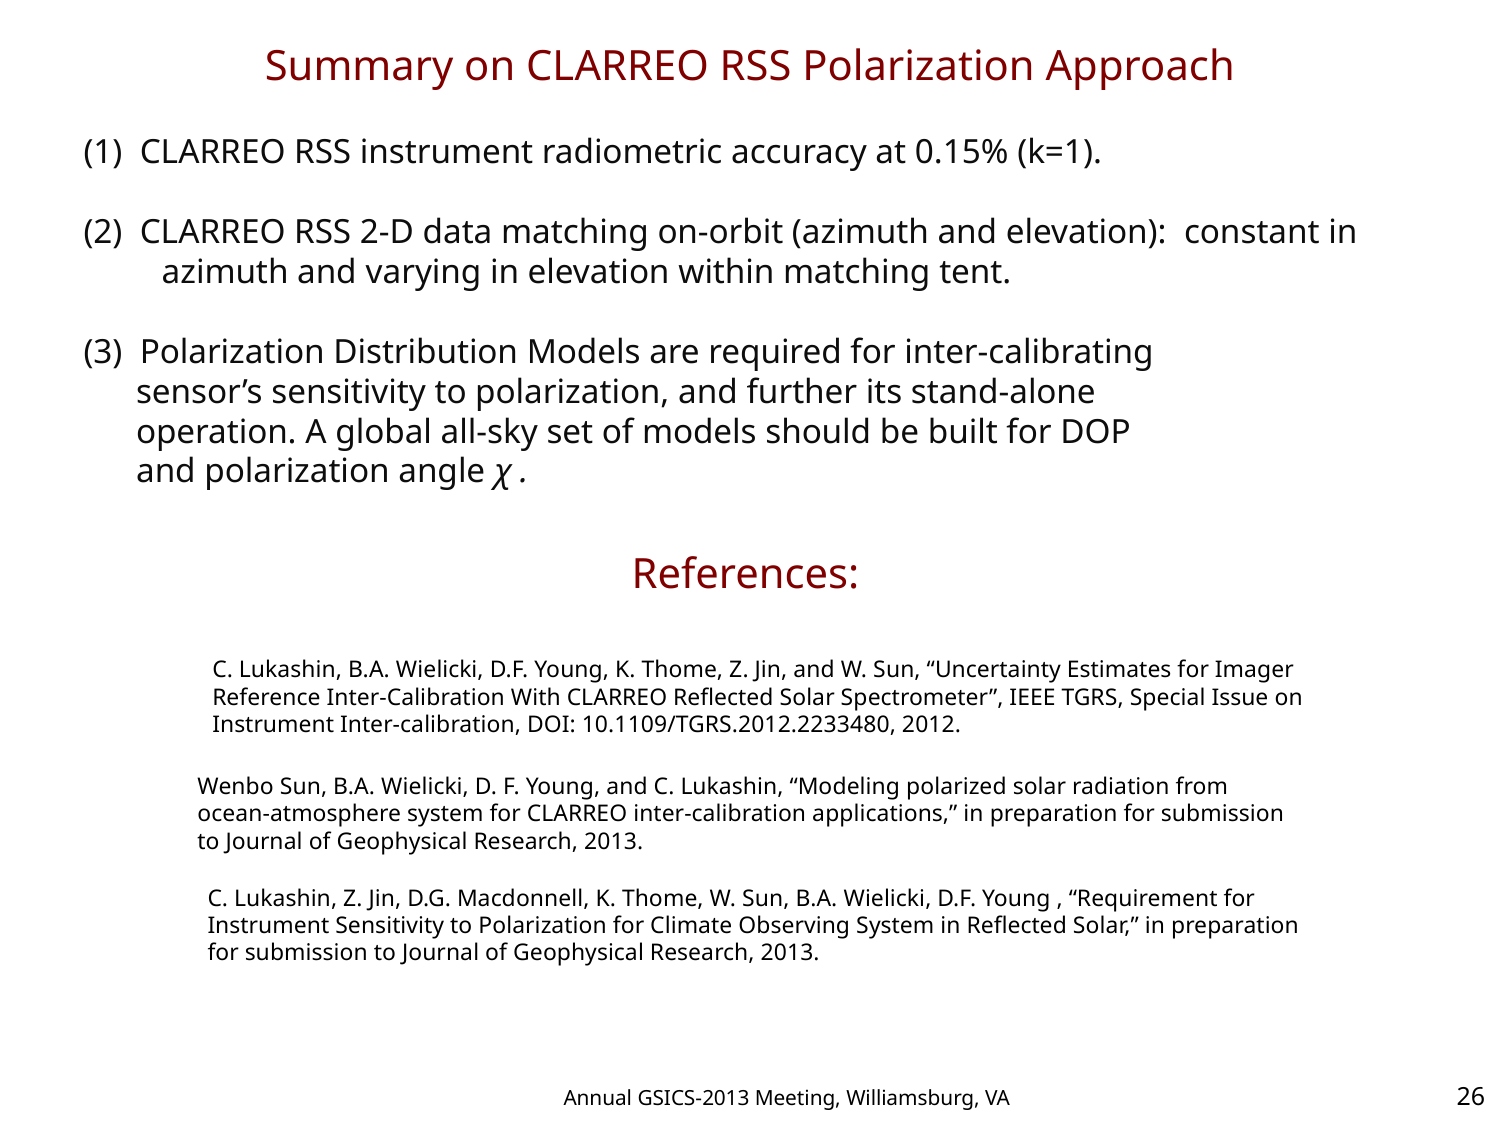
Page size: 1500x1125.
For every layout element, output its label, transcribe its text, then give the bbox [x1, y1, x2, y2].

text_box Summary on CLARREO RSS Polarization Approach [43, 31, 1457, 113]
text_box References: [38, 539, 1452, 621]
text_box C. Lukashin, Z. Jin, D.G. Macdonnell, K. Thome, W. Sun, B.A. Wielicki, D.F. Young , “Requirement for Instrument Sensitivity to Polarization for Climate Observing System in Reflected Solar,” in preparation for submission to Journal of Geophysical Research, 2013. [192, 875, 1322, 973]
text_box Wenbo Sun, B.A. Wielicki, D. F. Young, and C. Lukashin, “Modeling polarized solar radiation from ocean-atmosphere system for CLARREO inter-calibration applications,” in preparation for submission to Journal of Geophysical Research, 2013. [182, 763, 1307, 861]
text_box C. Lukashin, B.A. Wielicki, D.F. Young, K. Thome, Z. Jin, and W. Sun, “Uncertainty Estimates for Imager Reference Inter-Calibration With CLARREO Reflected Solar Spectrometer”, IEEE TGRS, Special Issue on Instrument Inter-calibration, DOI: 10.1109/TGRS.2012.2233480, 2012. [197, 647, 1326, 745]
text_box (1) CLARREO RSS instrument radiometric accuracy at 0.15% (k=1). (2) CLARREO RSS 2-D data matching on-orbit (azimuth and elevation): constant in azimuth and varying in elevation within matching tent. (3) Polarization Distribution Models are required for inter-calibrating sensor’s sensitivity to polarization, and further its stand-alone operation. A global all-sky set of models should be built for DOP and polarization angle χ . [24, 122, 1500, 523]
